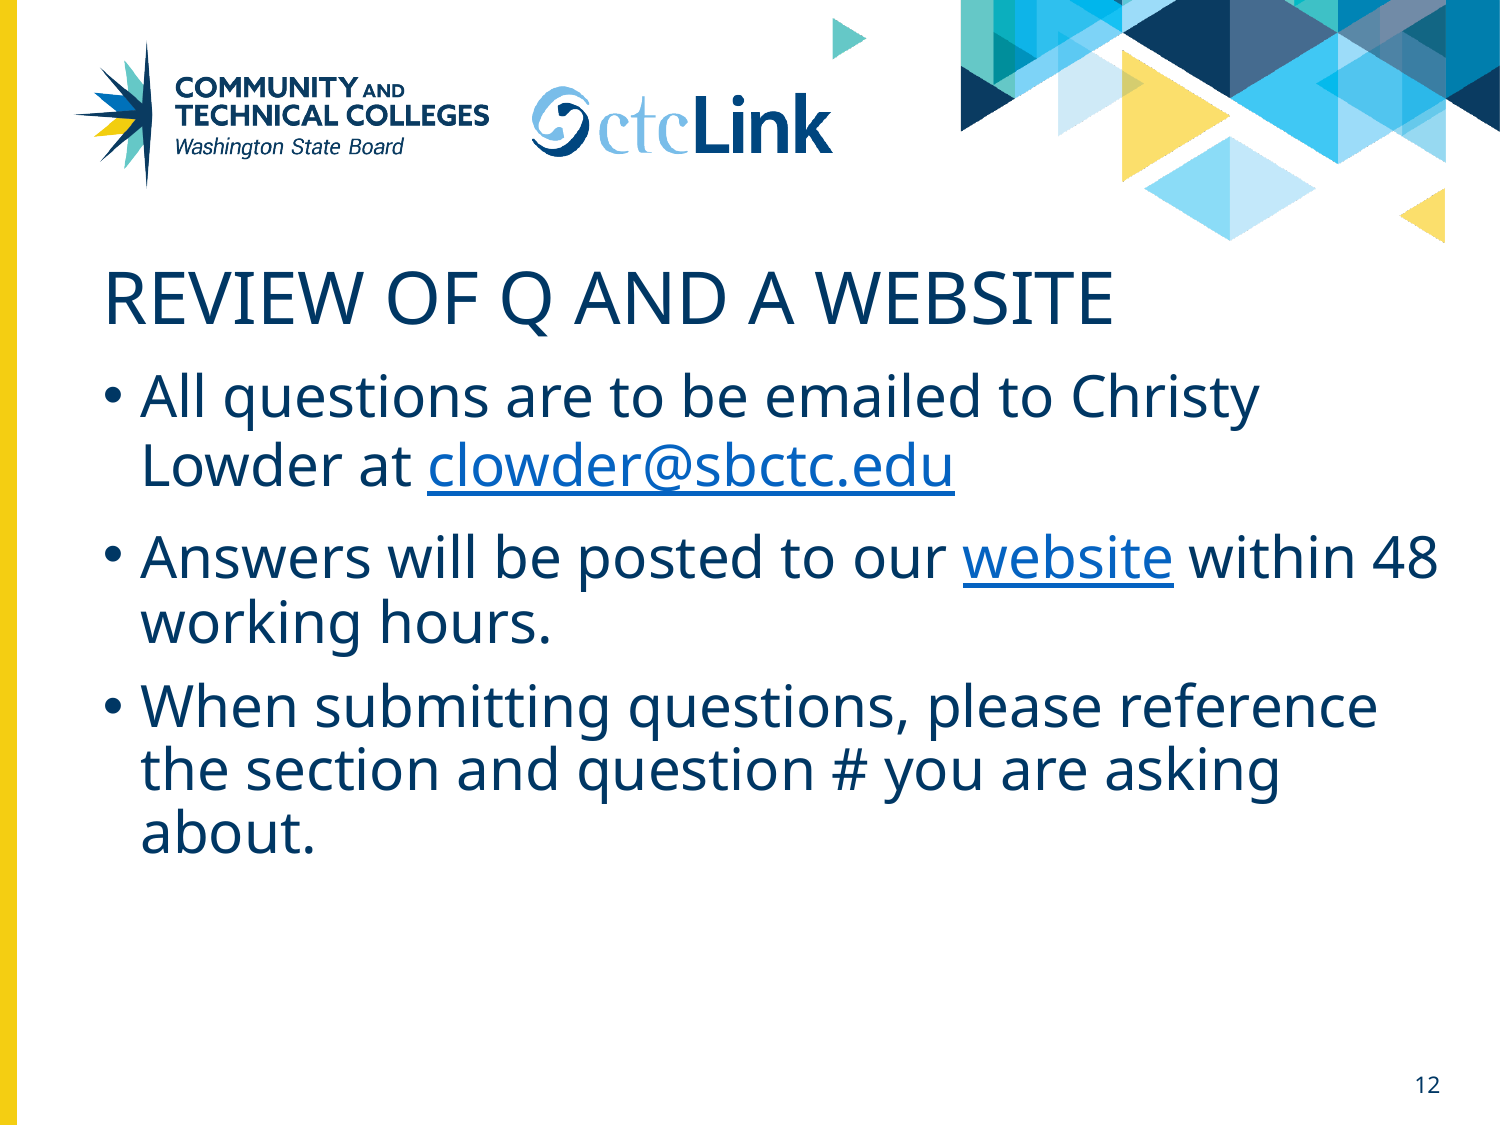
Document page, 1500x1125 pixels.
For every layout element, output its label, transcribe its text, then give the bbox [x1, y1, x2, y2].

picture [17, 0, 1500, 243]
slide_number 12 [1378, 1063, 1456, 1103]
title Review of Q and A Website [88, 254, 1456, 359]
list All questions are to be emailed to Christy Lowder at clowder@sbctc.edu Answers will be posted to our website within 48 working hours. When submitting questions, please reference the section and question # you are asking about. [88, 359, 1456, 897]
